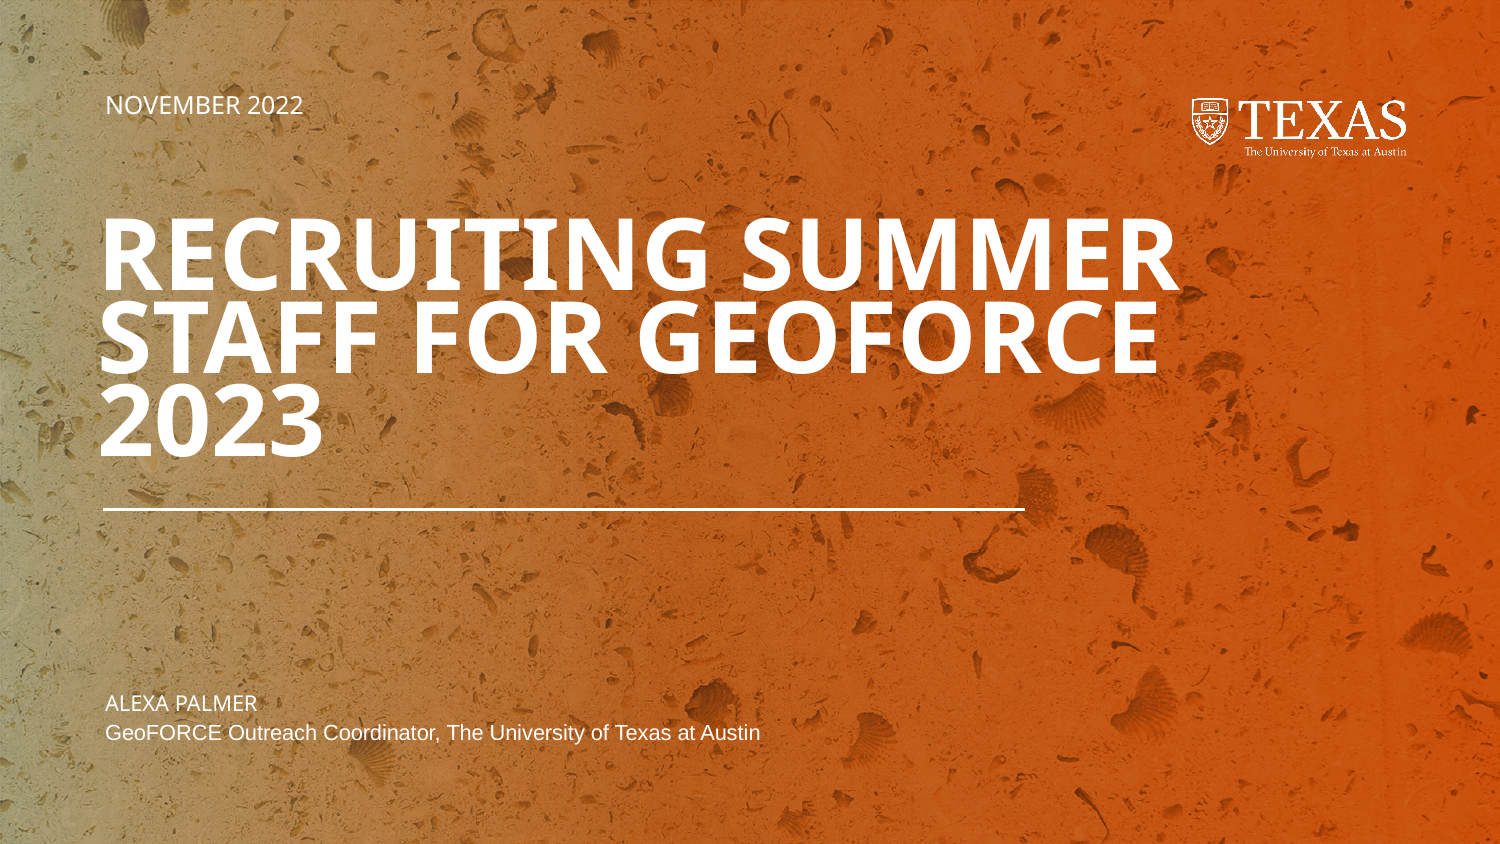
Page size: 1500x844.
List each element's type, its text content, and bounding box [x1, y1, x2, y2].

text_box November 2022 [89, 75, 1139, 139]
text_box Alexa Palmer GeoFORCE Outreach Coordinator, The University of Texas at Austin [89, 674, 1384, 750]
picture [0, 0, 1500, 844]
text_box Recruiting summer staff for geoforce 2023 [82, 196, 1377, 485]
